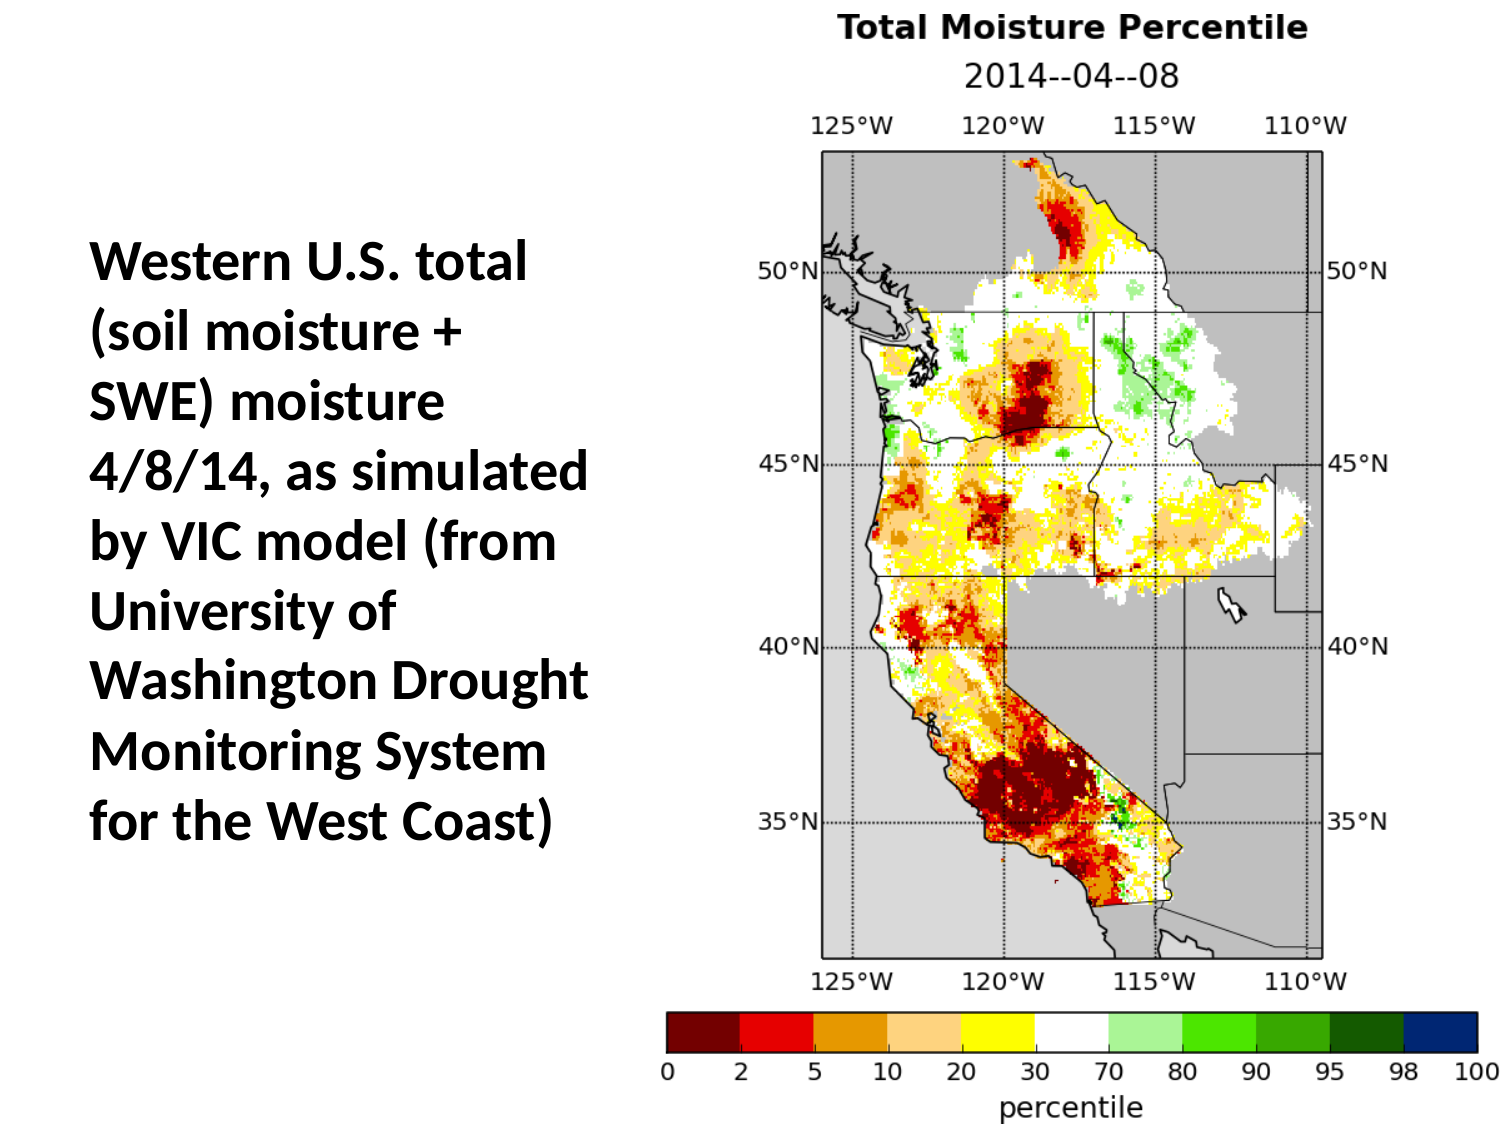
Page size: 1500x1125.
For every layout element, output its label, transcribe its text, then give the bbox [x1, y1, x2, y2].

text_box Western U.S. total (soil moisture + SWE) moisture 4/8/14, as simulated by VIC model (from University of Washington Drought Monitoring System for the West Coast) [74, 214, 613, 860]
picture [660, 14, 1500, 1124]
